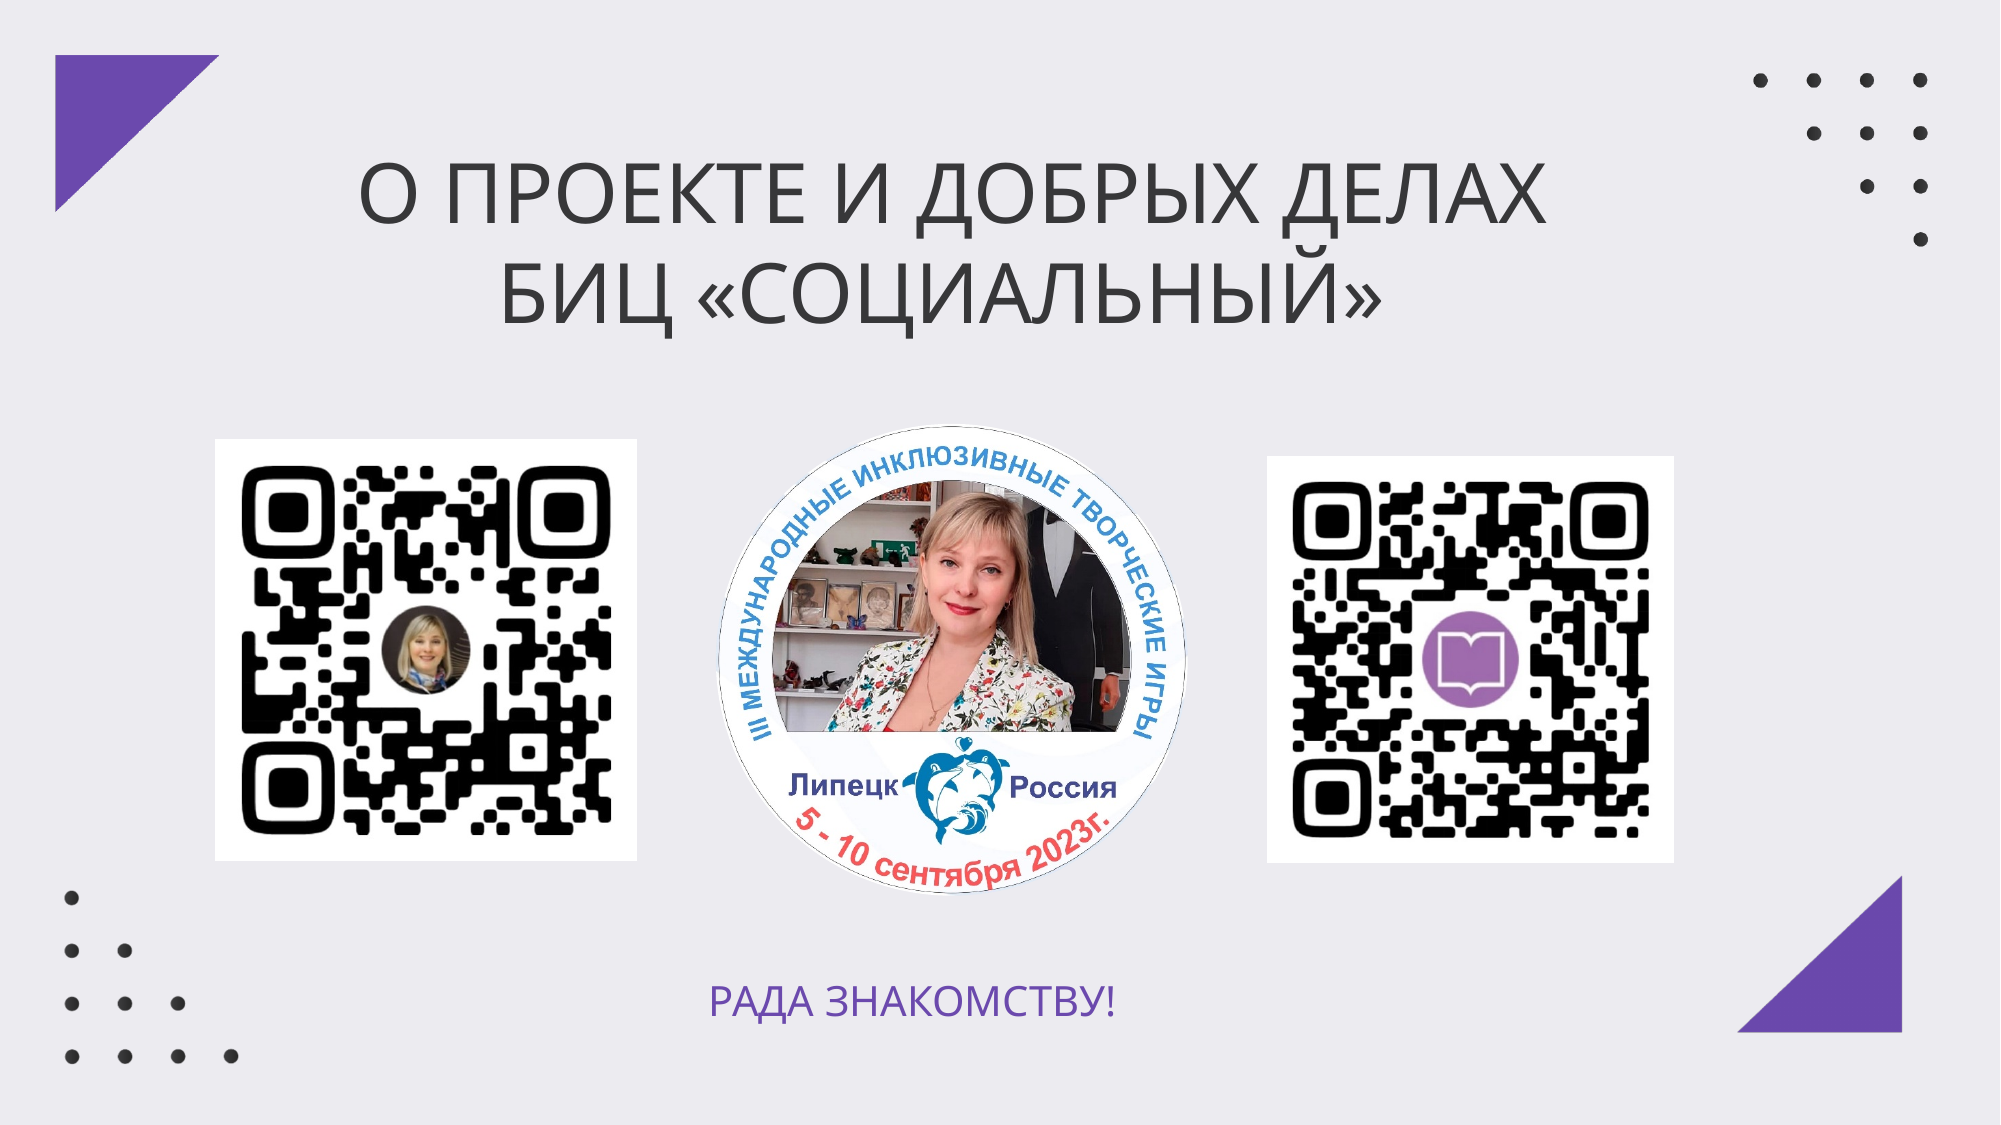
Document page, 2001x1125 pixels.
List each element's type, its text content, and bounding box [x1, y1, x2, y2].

picture [40, 41, 240, 223]
text_box О ПРОЕКТЕ И ДОБРЫХ ДЕЛАХ БИЦ «СОЦИАЛЬНЫЙ» [140, 132, 1764, 348]
text_box РАДА ЗНАКОМСТВУ! [694, 967, 1613, 1033]
picture [1716, 864, 1917, 1046]
picture [1721, 17, 1981, 273]
picture [215, 439, 637, 862]
picture [10, 864, 270, 1119]
picture [1267, 456, 1674, 863]
picture [715, 423, 1188, 896]
